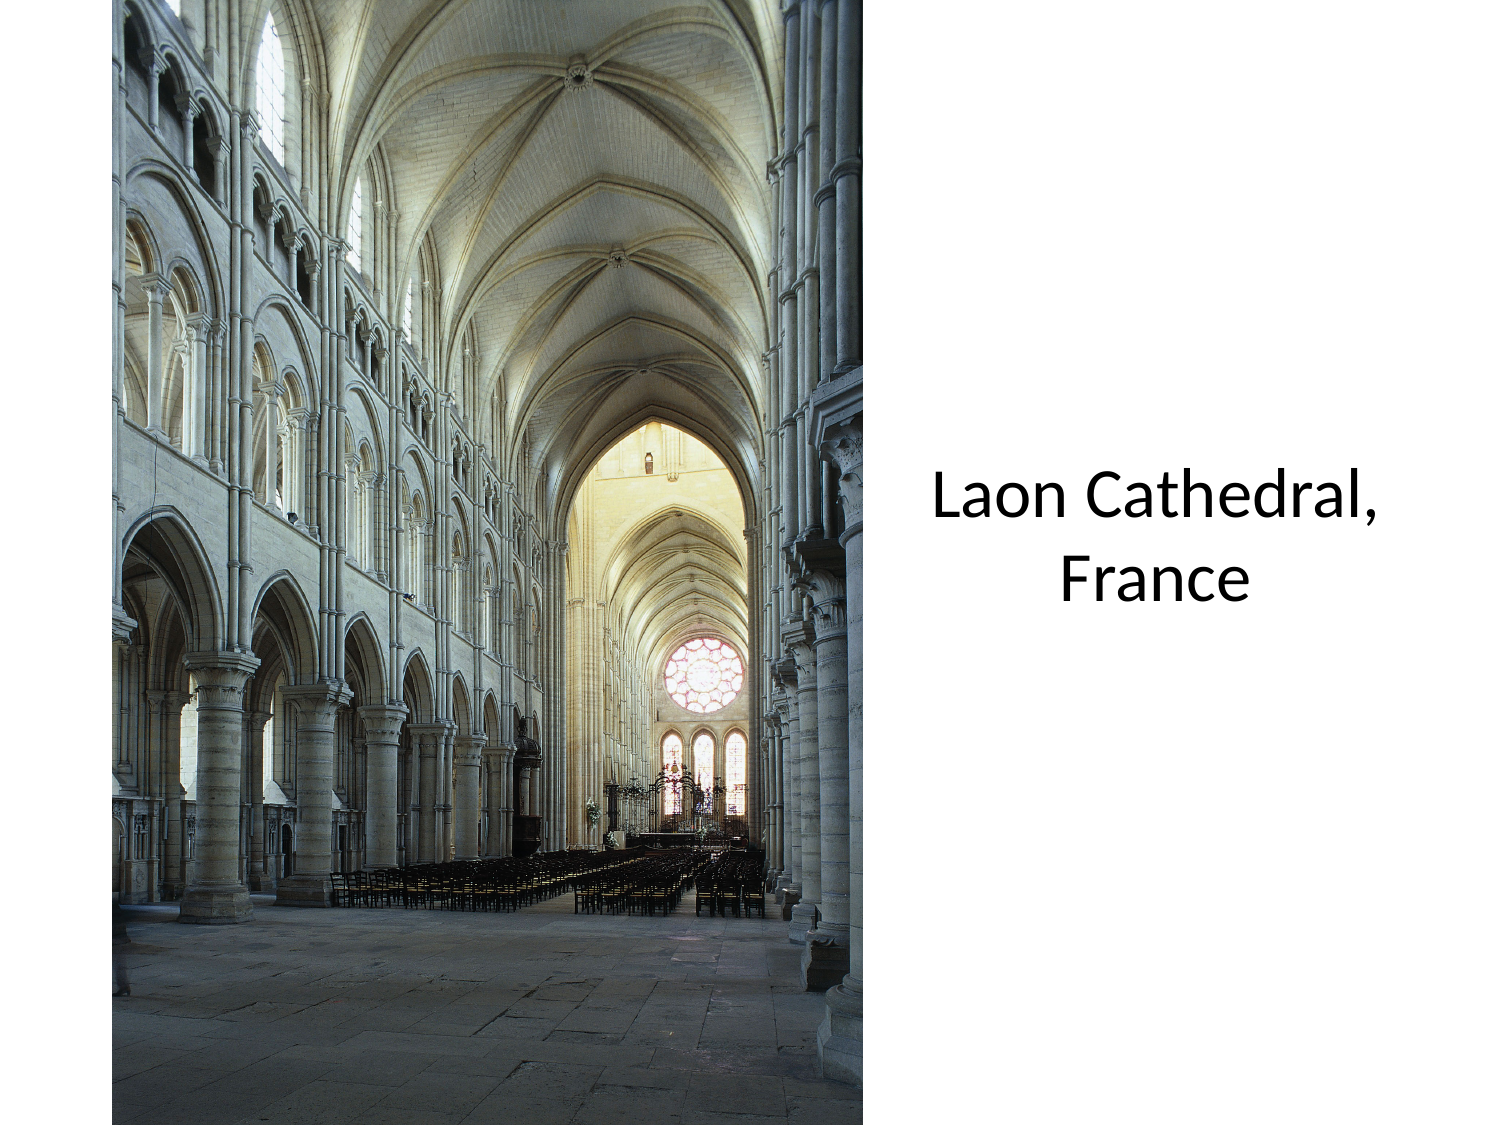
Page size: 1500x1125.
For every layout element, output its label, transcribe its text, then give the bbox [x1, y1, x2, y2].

picture [112, 0, 863, 1125]
title Laon Cathedral, France [866, 437, 1450, 625]
